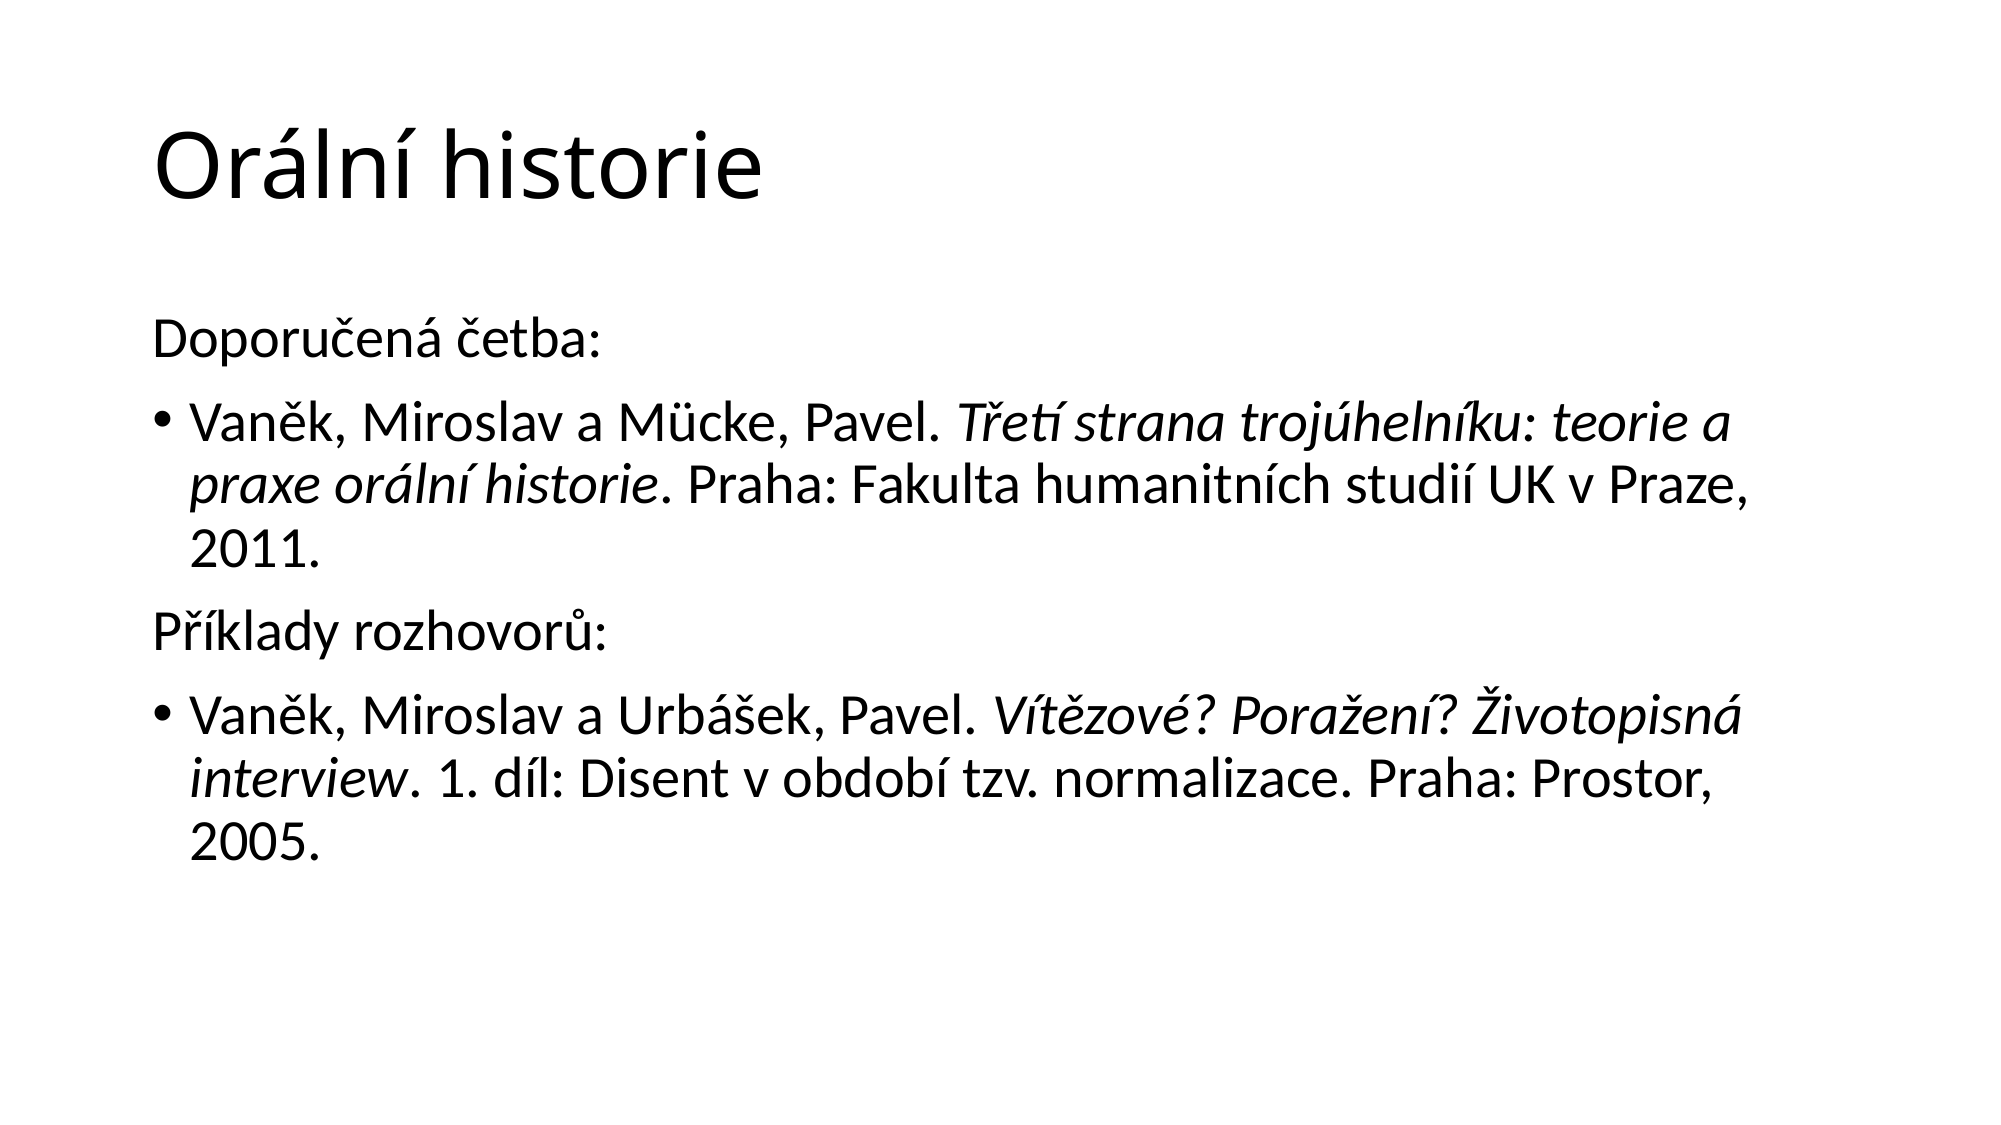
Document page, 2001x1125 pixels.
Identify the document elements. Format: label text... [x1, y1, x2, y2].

title Orální historie [137, 59, 1863, 278]
list Doporučená četba: Vaněk, Miroslav a Mücke, Pavel. Třetí strana trojúhelníku: teorie a praxe orální historie. Praha: Fakulta humanitních studií UK v Praze, 2011. Příklady rozhovorů: Vaněk, Miroslav a Urbášek, Pavel. Vítězové? Poražení? Životopisná interview. 1. díl: Disent v období tzv. normalizace. Praha: Prostor, 2005. [137, 299, 1863, 1014]
